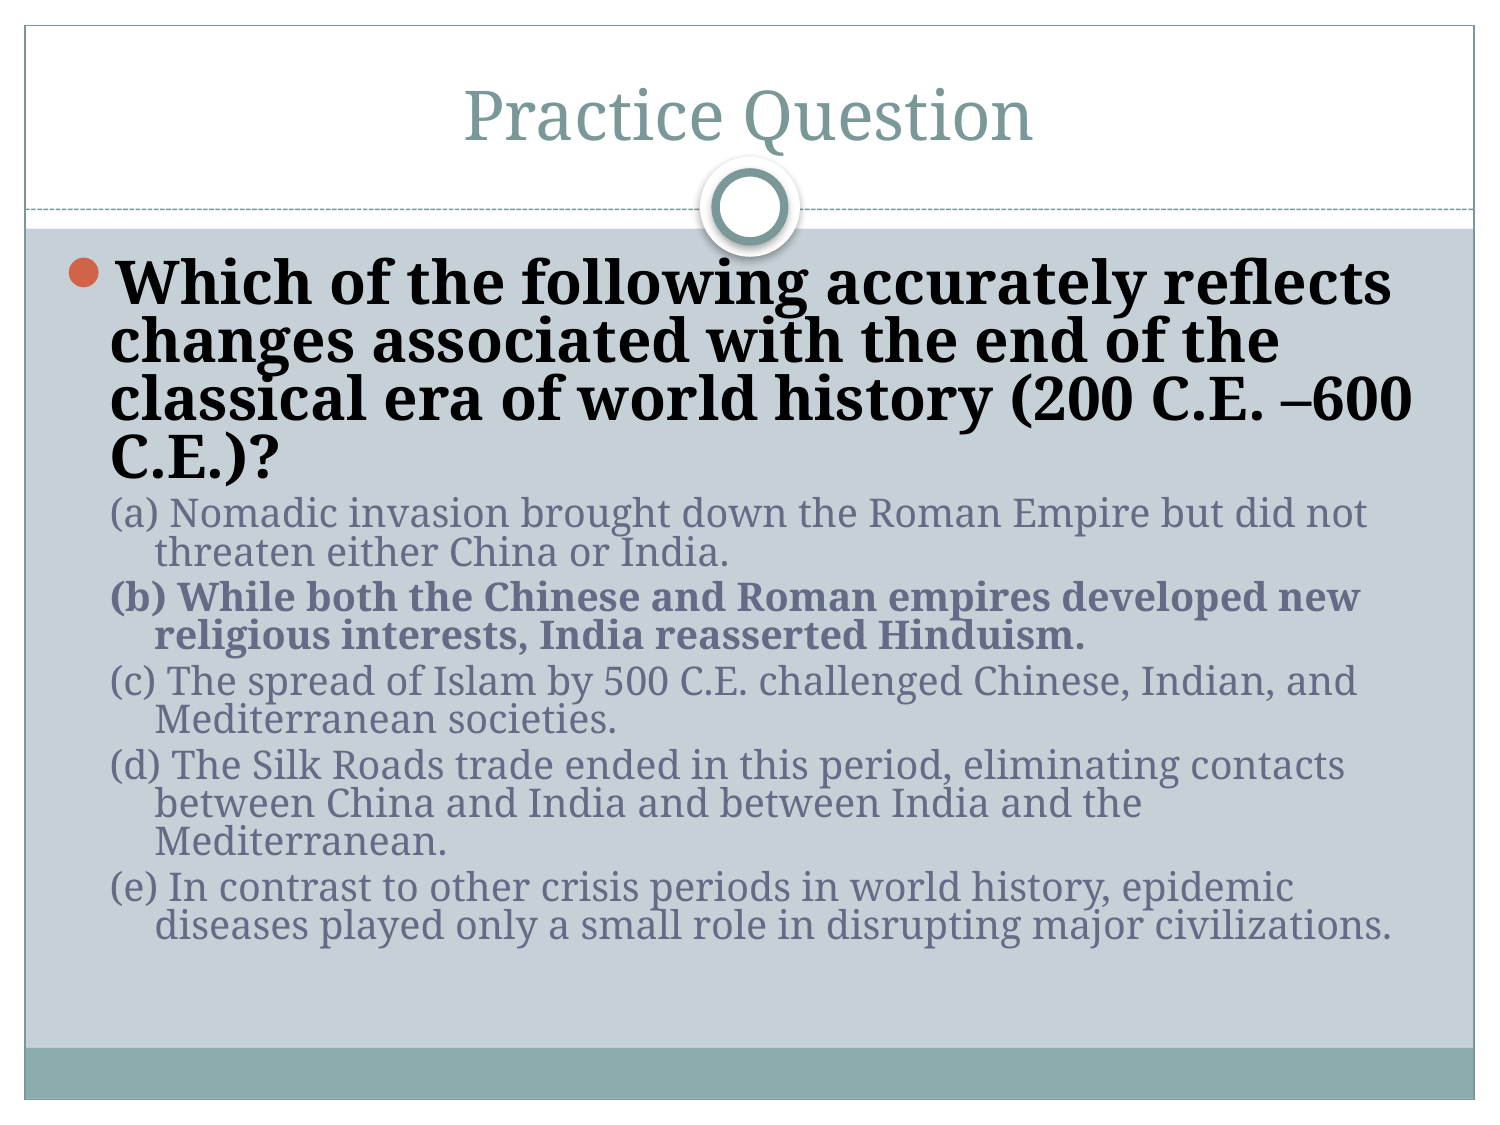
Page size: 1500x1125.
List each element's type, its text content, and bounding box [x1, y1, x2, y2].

list Which of the following accurately reflects changes associated with the end of the classical era of world history (200 C.E. –600 C.E.)? (a) Nomadic invasion brought down the Roman Empire but did not threaten either China or India. (b) While both the Chinese and Roman empires developed new religious interests, India reasserted Hinduism. (c) The spread of Islam by 500 C.E. challenged Chinese, Indian, and Mediterranean societies. (d) The Silk Roads trade ended in this period, eliminating contacts between China and India and between India and the Mediterranean. (e) In contrast to other crisis periods in world history, epidemic diseases played only a small role in disrupting major civilizations. [49, 250, 1445, 1001]
title Practice Question [49, 37, 1450, 163]
